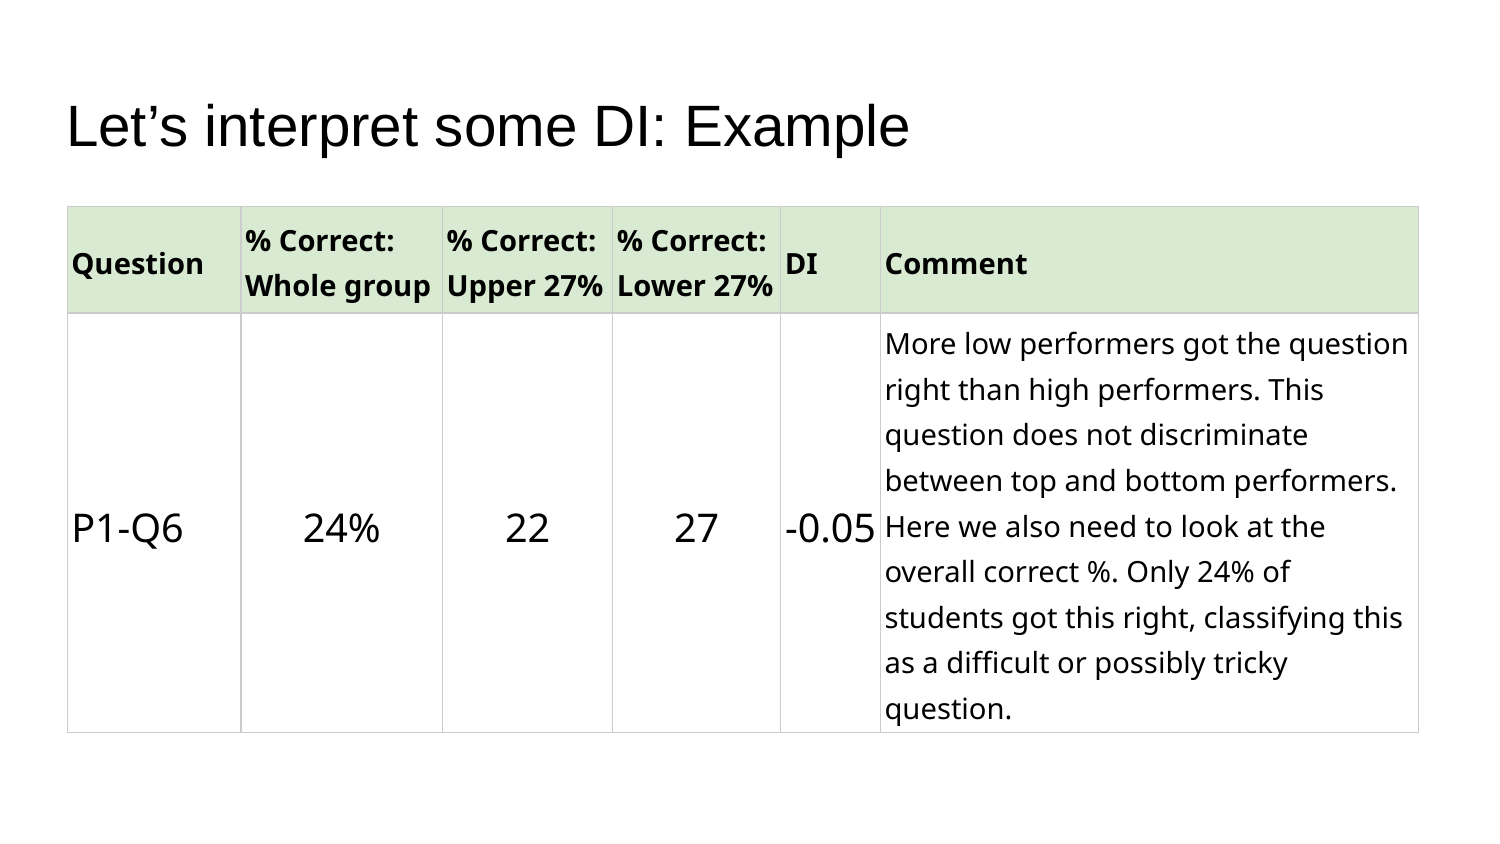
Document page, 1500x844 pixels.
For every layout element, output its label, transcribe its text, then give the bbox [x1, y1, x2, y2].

table_header DI [781, 207, 880, 312]
table_cell -0.05 [781, 314, 880, 732]
title Let’s interpret some DI: Example [51, 72, 1449, 167]
table_header Comment [881, 207, 1418, 312]
table_cell More low performers got the question right than high performers. This question does not discriminate between top and bottom performers. Here we also need to look at the overall correct %. Only 24% of students got this right, classifying this as a difficult or possibly tricky question. [881, 314, 1418, 732]
table_header % Correct: Lower 27% [613, 207, 780, 312]
table_cell 27 [613, 314, 780, 732]
table_header Question [68, 207, 240, 312]
table_cell 22 [443, 314, 612, 732]
table_header % Correct: Upper 27% [443, 207, 612, 312]
table_header % Correct: Whole group [242, 207, 442, 312]
table_cell P1-Q6 [68, 314, 240, 732]
table_cell 24% [242, 314, 442, 732]
